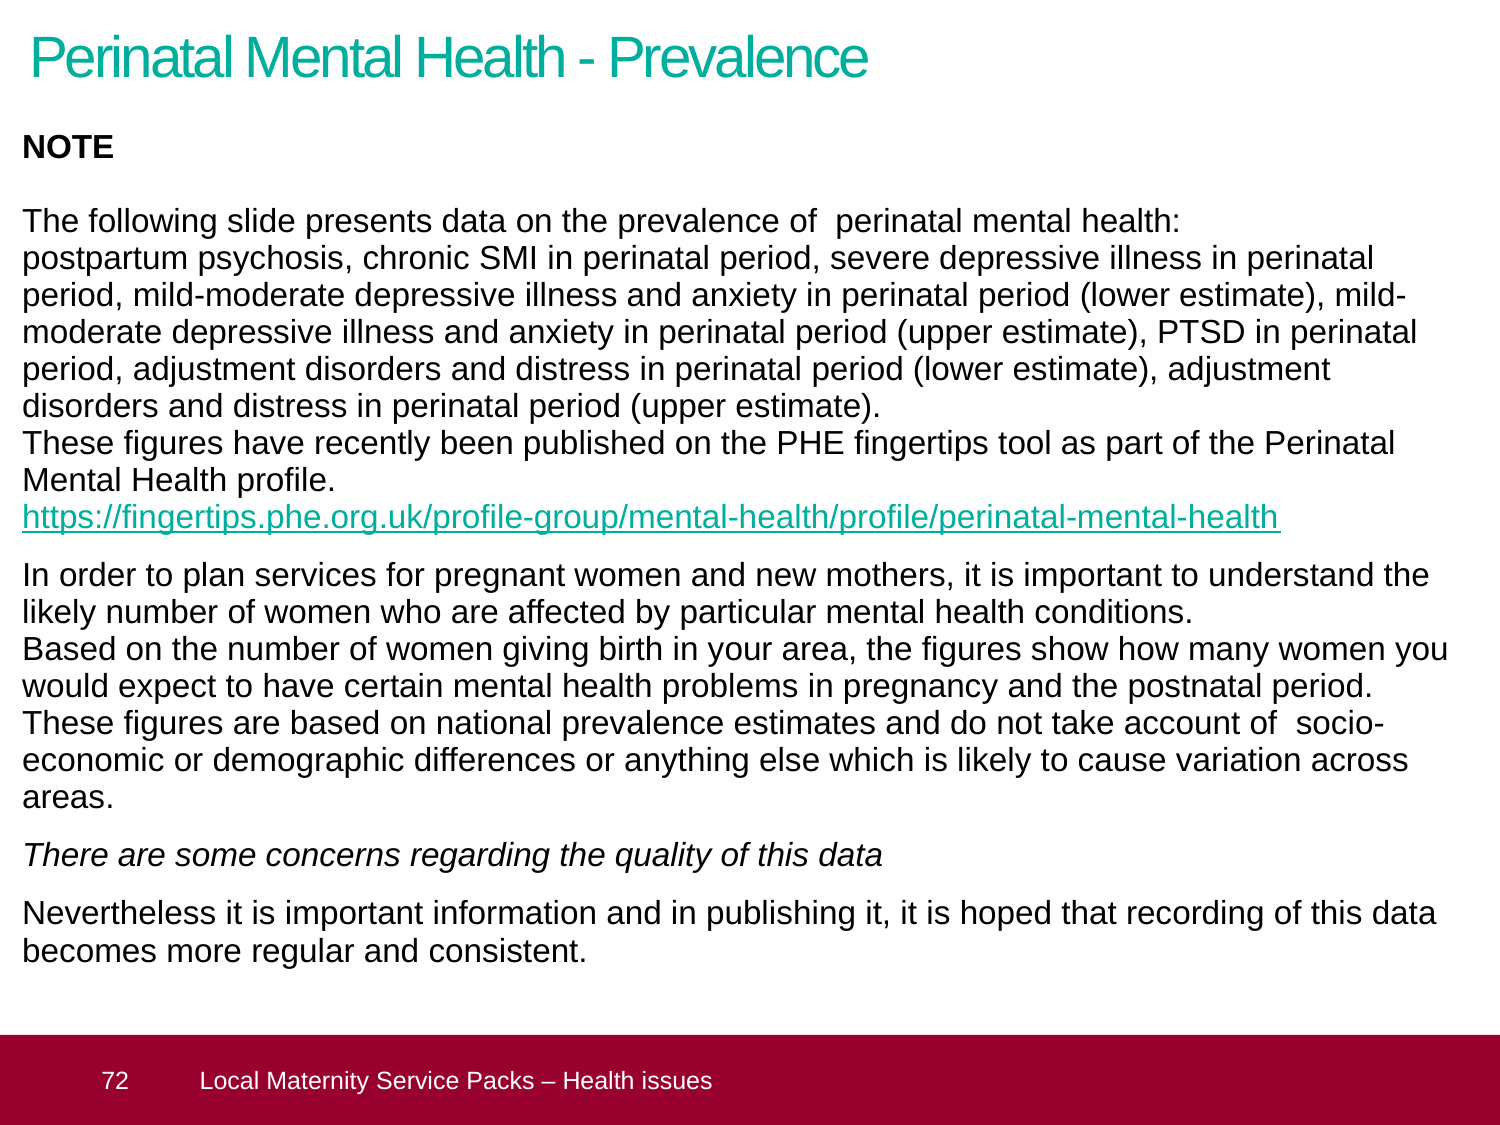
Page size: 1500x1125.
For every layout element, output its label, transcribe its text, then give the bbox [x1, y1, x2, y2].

slide_number 72 [1495, 1034, 1500, 1125]
table_header NOTE The following slide presents data on the prevalence of perinatal mental health: postpartum psychosis, chronic SMI in perinatal period, severe depressive illness in perinatal period, mild-moderate depressive illness and anxiety in perinatal period (lower estimate), mild-moderate depressive illness and anxiety in perinatal period (upper estimate), PTSD in perinatal period, adjustment disorders and distress in perinatal period (lower estimate), adjustment disorders and distress in perinatal period (upper estimate). These figures have recently been published on the PHE fingertips tool as part of the Perinatal Mental Health profile. https://fingertips.phe.org.uk/profile-group/mental-health/profile/perinatal-mental-health In order to plan services for pregnant women and new mothers, it is important to understand the likely number of women who are affected by particular mental health conditions. Based on the number of women giving birth in your area, the figures show how many women you would expect to have certain mental health problems in pregnancy and the postnatal period. These figures are based on national prevalence estimates and do not take account of socio-economic or demographic differences or anything else which is likely to cause variation across areas. There are some concerns regarding the quality of this data Nevertheless it is important information and in publishing it, it is hoped that recording of this data becomes more regular and consistent. [18, 125, 1476, 972]
slide_number 72 [0, 1034, 171, 1125]
title Perinatal Mental Health - Prevalence [29, 19, 1471, 102]
footer Local Maternity Service Packs – Health issues [171, 1034, 1495, 1125]
